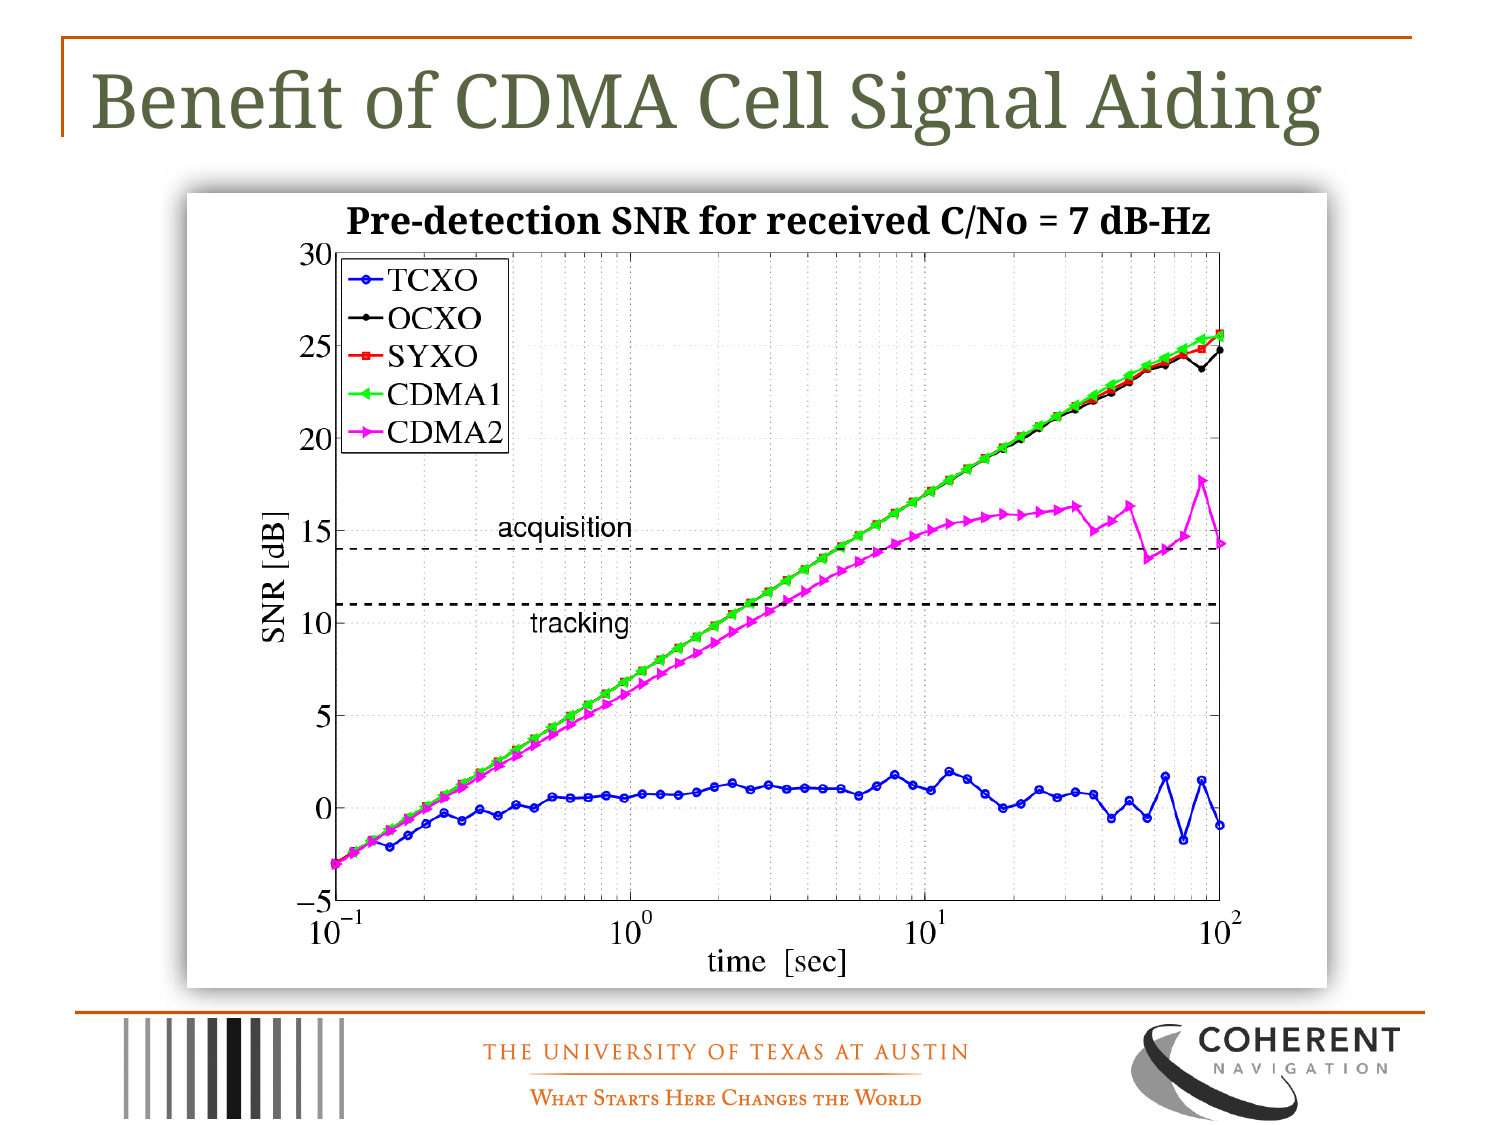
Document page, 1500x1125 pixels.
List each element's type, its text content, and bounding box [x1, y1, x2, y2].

picture [75, 1018, 388, 1119]
picture [187, 193, 1327, 988]
title Benefit of CDMA Cell Signal Aiding [74, 45, 1500, 233]
